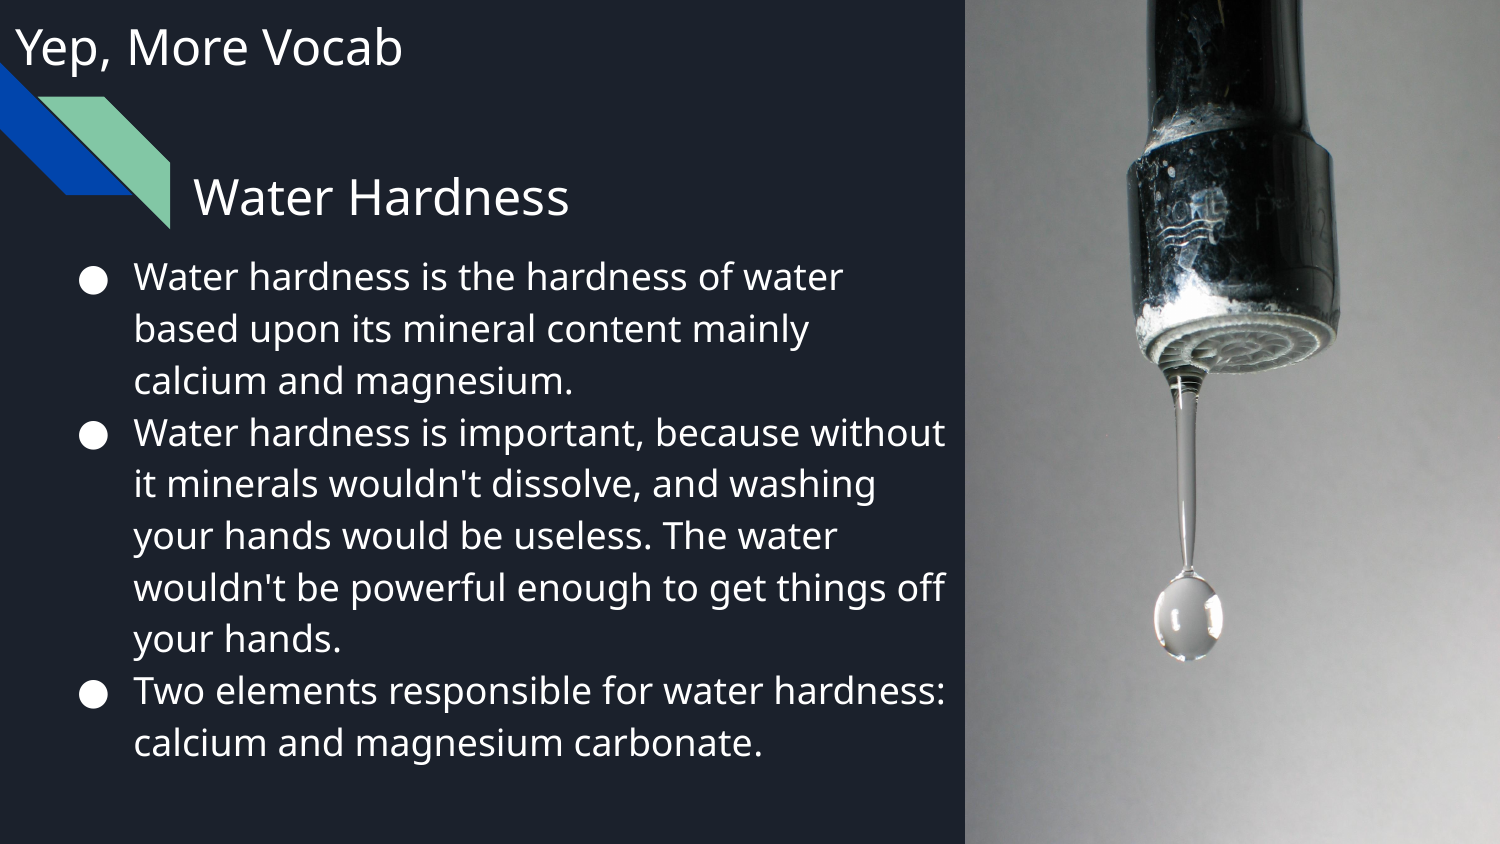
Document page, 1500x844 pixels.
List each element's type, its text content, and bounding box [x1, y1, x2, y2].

picture [965, 0, 1500, 844]
text_box Water Hardness [178, 149, 831, 223]
title Yep, More Vocab [0, 0, 963, 150]
list Water hardness is the hardness of water based upon its mineral content mainly calcium and magnesium. Water hardness is important, because without it minerals wouldn't dissolve, and washing your hands would be useless. The water wouldn't be powerful enough to get things off your hands. Two elements responsible for water hardness: calcium and magnesium carbonate. [43, 231, 960, 757]
